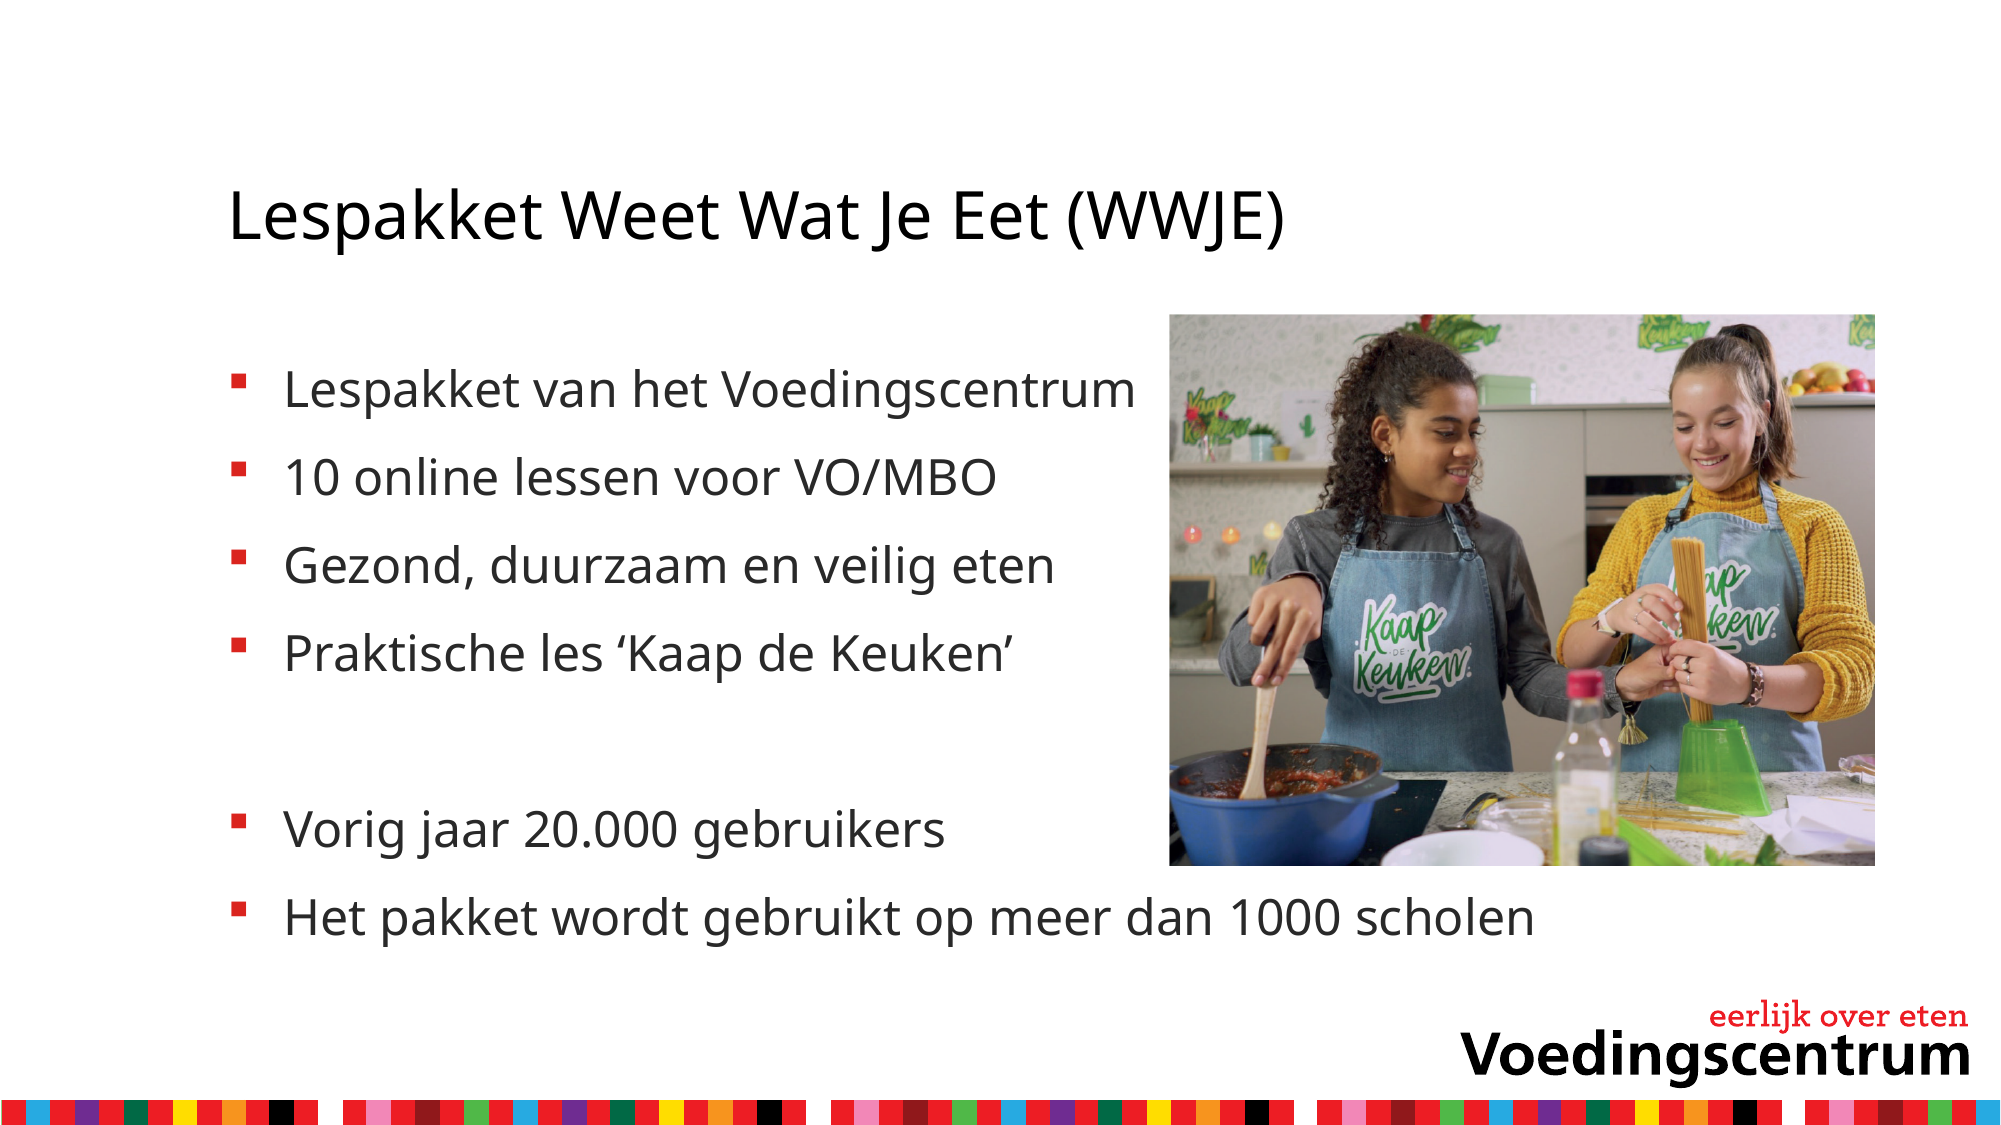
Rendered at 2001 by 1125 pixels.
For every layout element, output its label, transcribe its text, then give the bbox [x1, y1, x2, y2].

list Lespakket van het Voedingscentrum 10 online lessen voor VO/MBO Gezond, duurzaam en veilig eten Praktische les ‘Kaap de Keuken’ Vorig jaar 20.000 gebruikers Het pakket wordt gebruikt op meer dan 1000 scholen [212, 262, 1900, 433]
picture [1169, 314, 1875, 866]
title Lespakket Weet Wat Je Eet (WWJE) [212, 113, 1900, 233]
